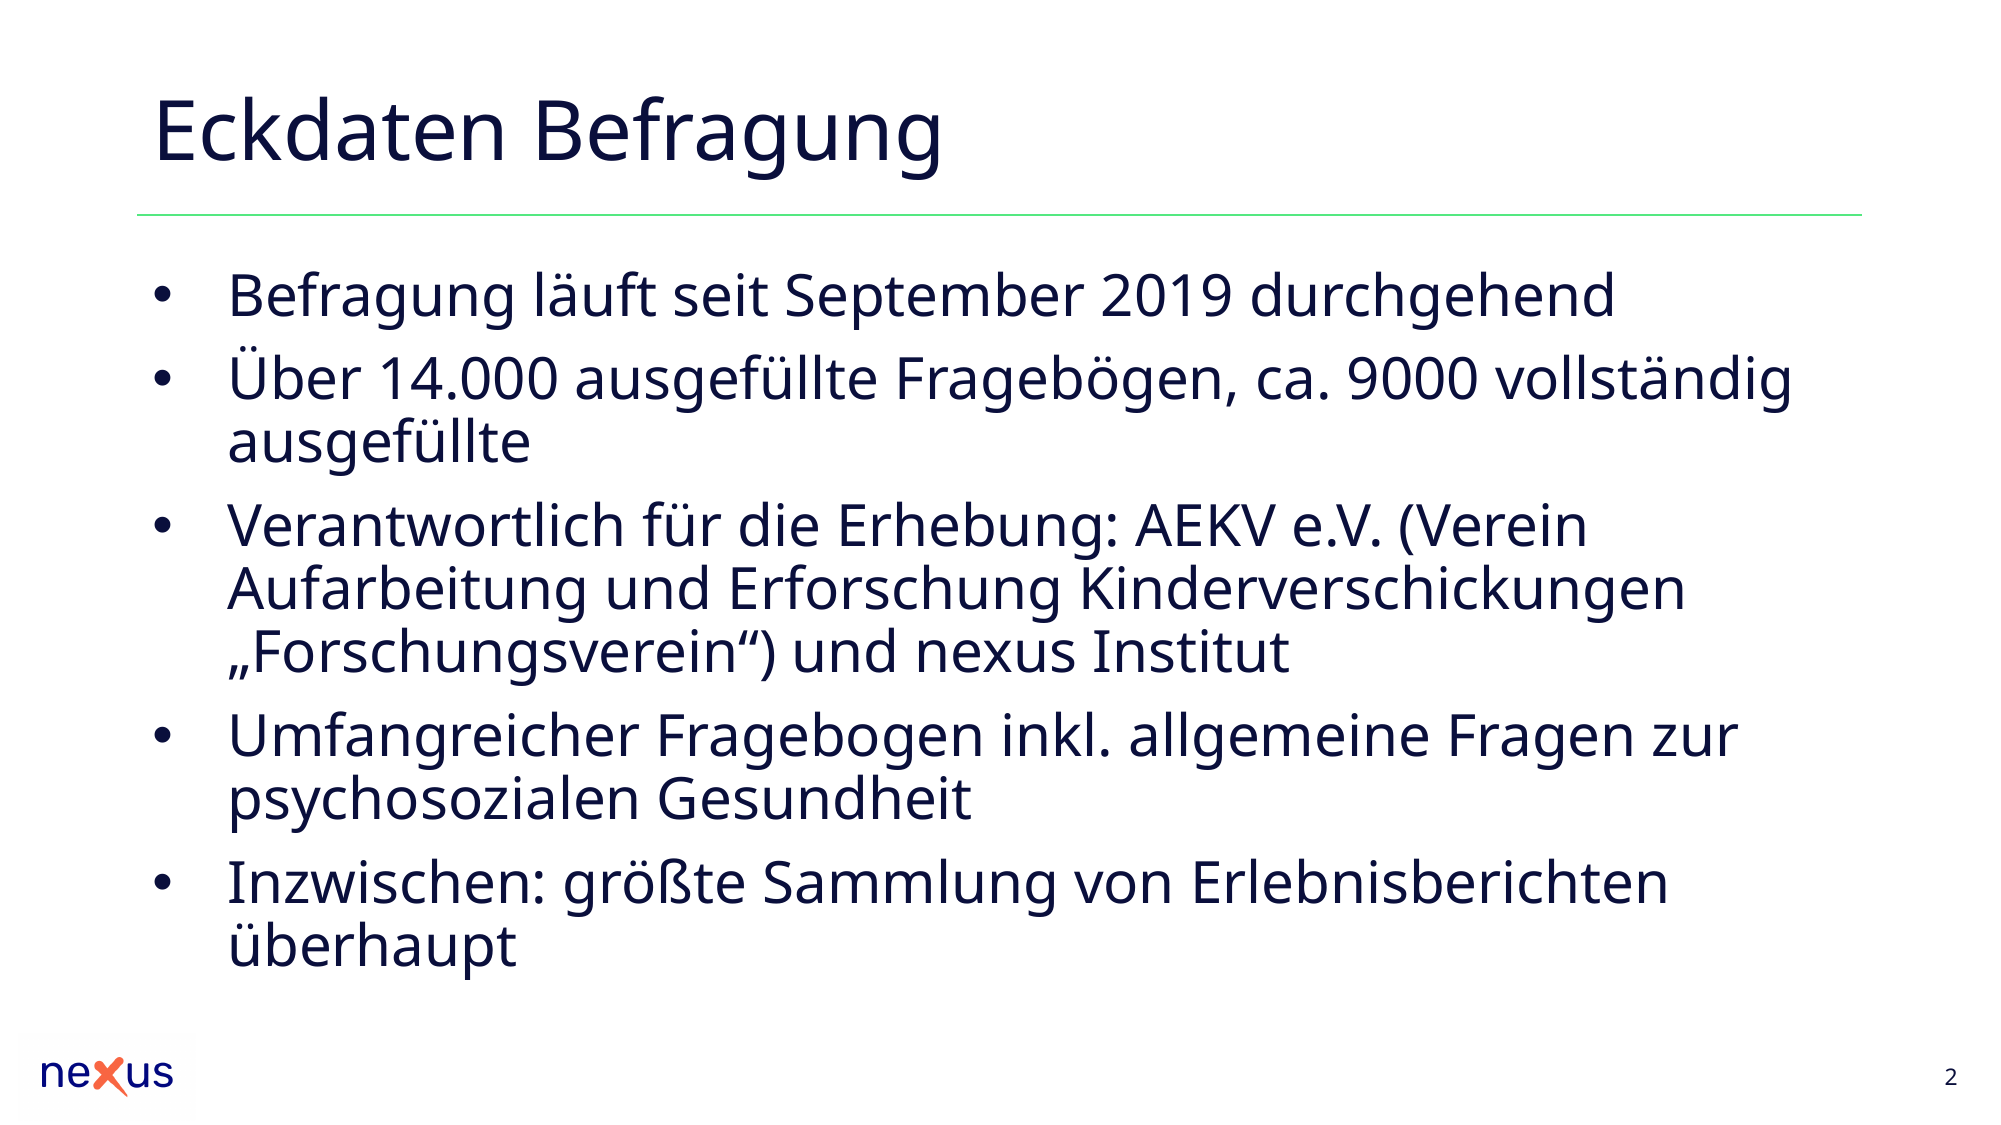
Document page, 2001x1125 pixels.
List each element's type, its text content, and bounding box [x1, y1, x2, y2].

list Befragung läuft seit September 2019 durchgehend Über 14.000 ausgefüllte Fragebögen, ca. 9000 vollständig ausgefüllte Verantwortlich für die Erhebung: AEKV e.V. (Verein Aufarbeitung und Erforschung Kinderverschickungen „Forschungsverein“) und nexus Institut Umfangreicher Fragebogen inkl. allgemeine Fragen zur psychosozialen Gesundheit Inzwischen: größte Sammlung von Erlebnisberichten überhaupt [137, 258, 1863, 988]
slide_number 2 [1893, 1048, 1973, 1109]
title Eckdaten Befragung [137, 59, 1861, 208]
picture [18, 1033, 196, 1121]
